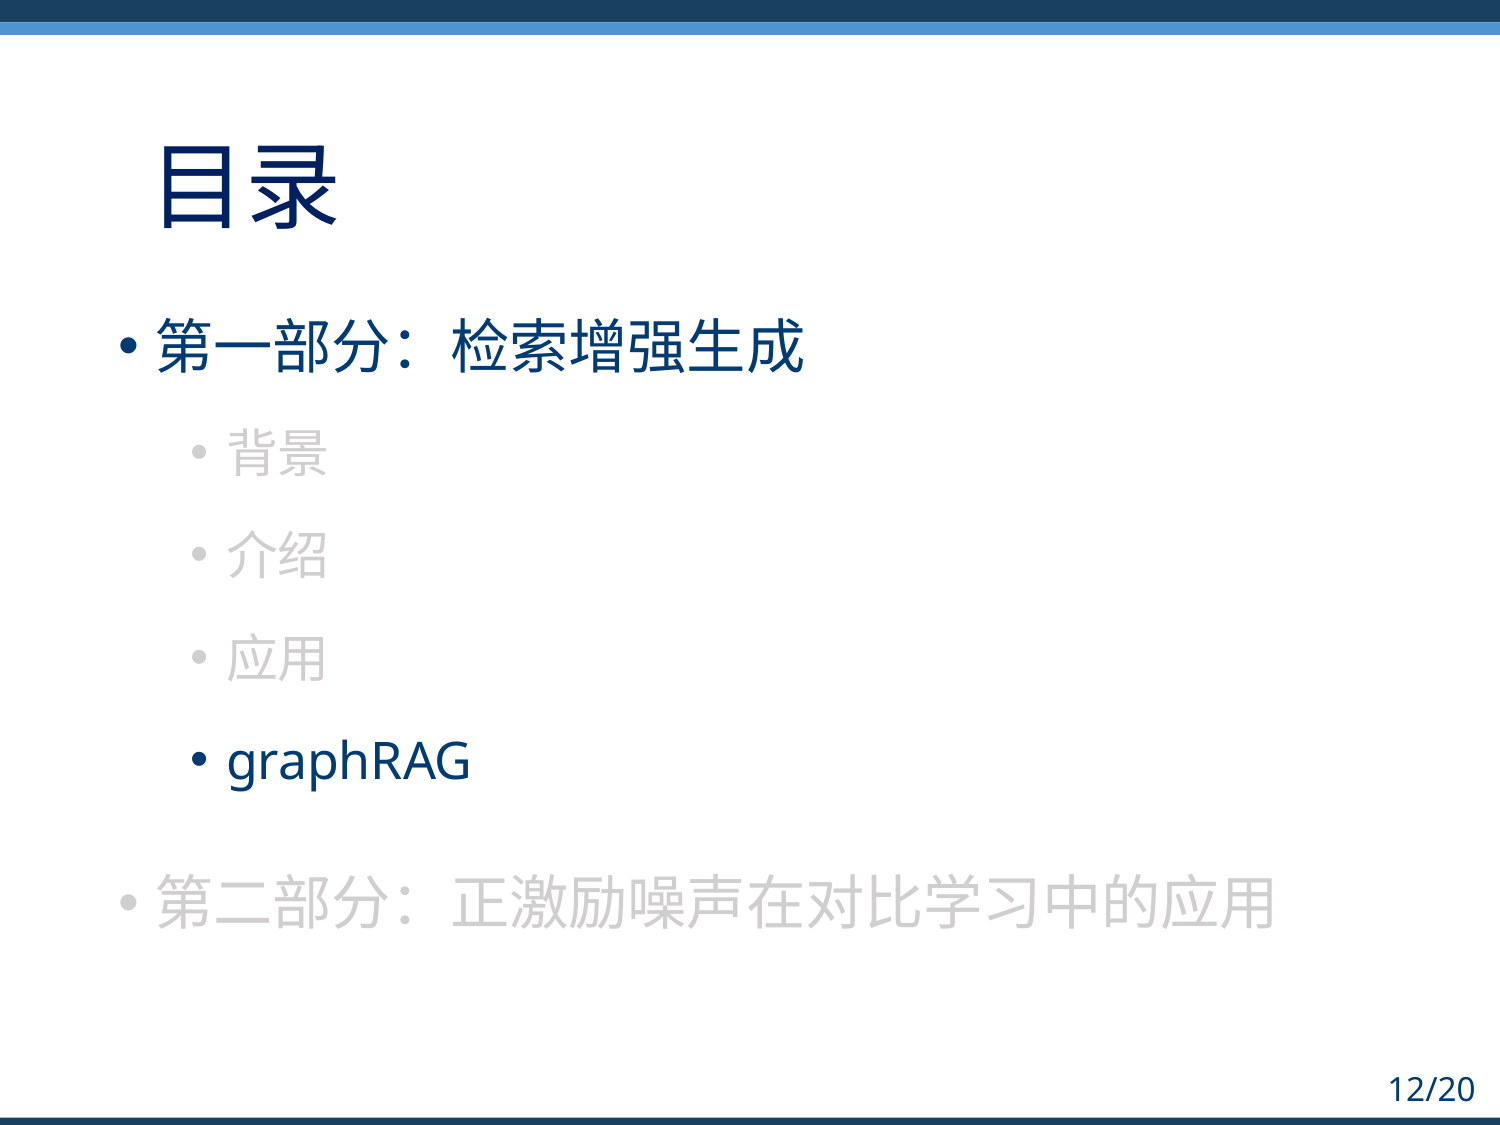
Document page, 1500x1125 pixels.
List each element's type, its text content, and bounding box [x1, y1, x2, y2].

list 第一部分：检索增强生成 背景 介绍 应用 graphRAG 第二部分：正激励噪声在对比学习中的应用 [103, 265, 1397, 947]
slide_number /20 [1153, 1061, 1491, 1122]
text_box 目录 [134, 117, 654, 249]
